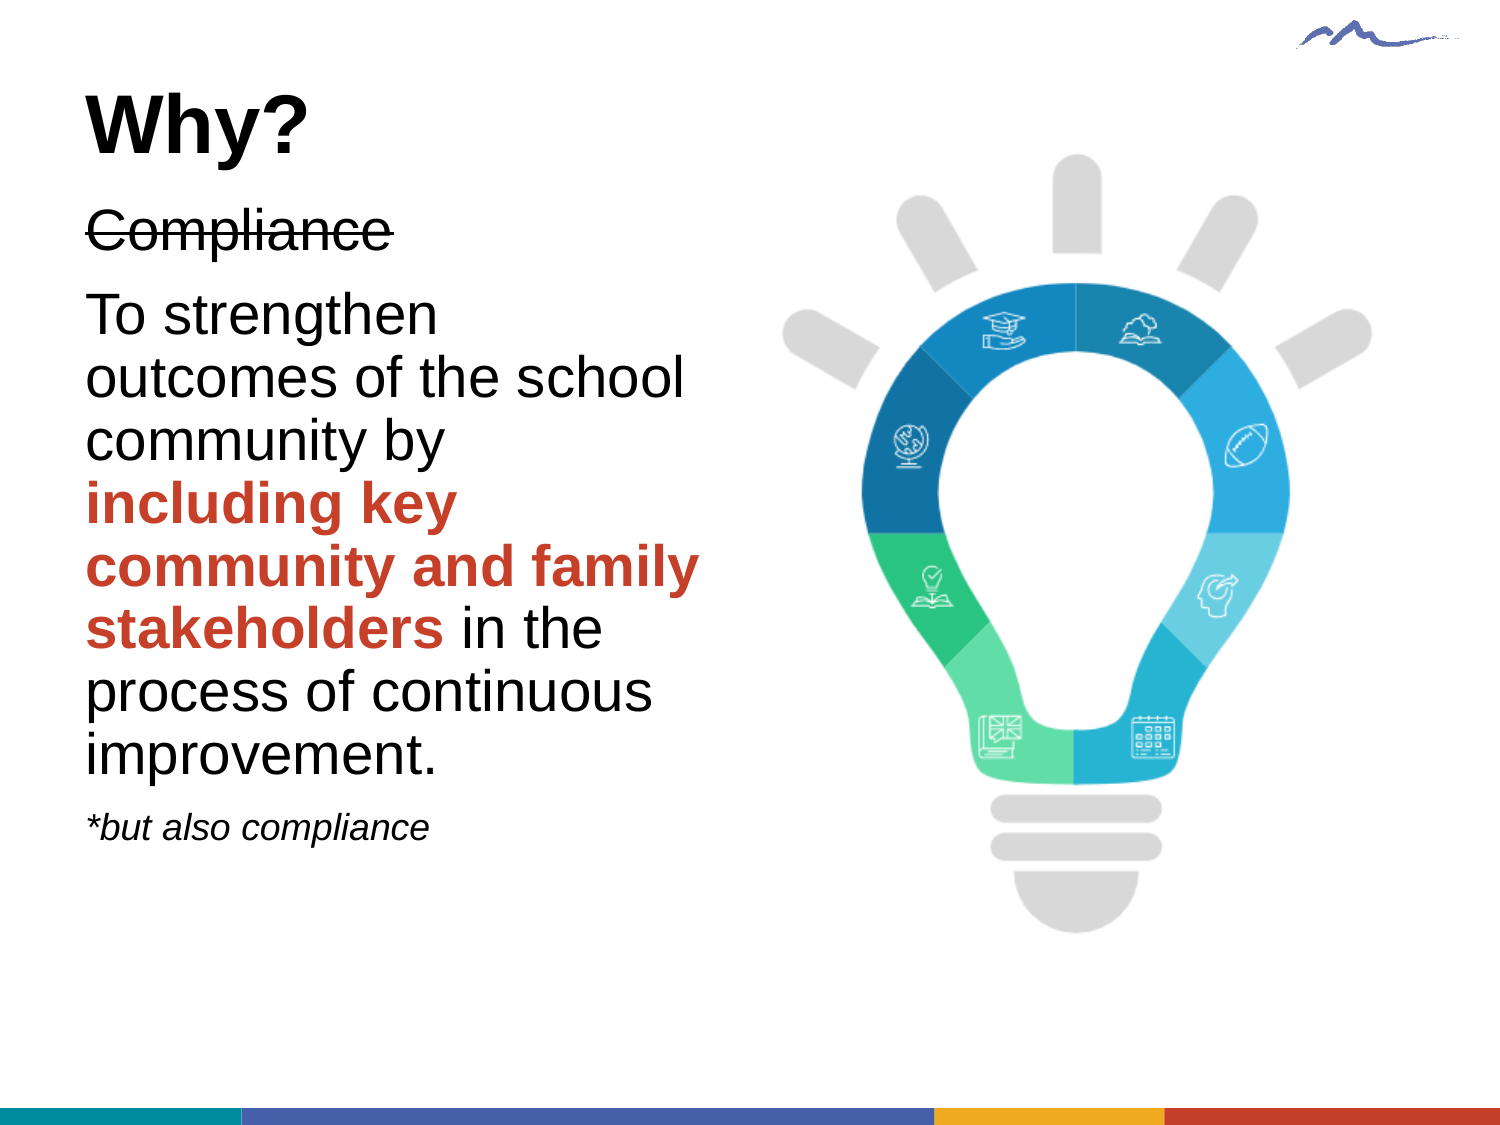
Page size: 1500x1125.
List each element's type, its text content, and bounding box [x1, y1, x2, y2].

picture [1296, 20, 1459, 49]
picture [738, 114, 1443, 970]
title Why? [70, 46, 1365, 207]
list Compliance To strengthen outcomes of the school community by including key community and family stakeholders in the process of continuous improvement. *but also compliance [70, 192, 719, 1058]
